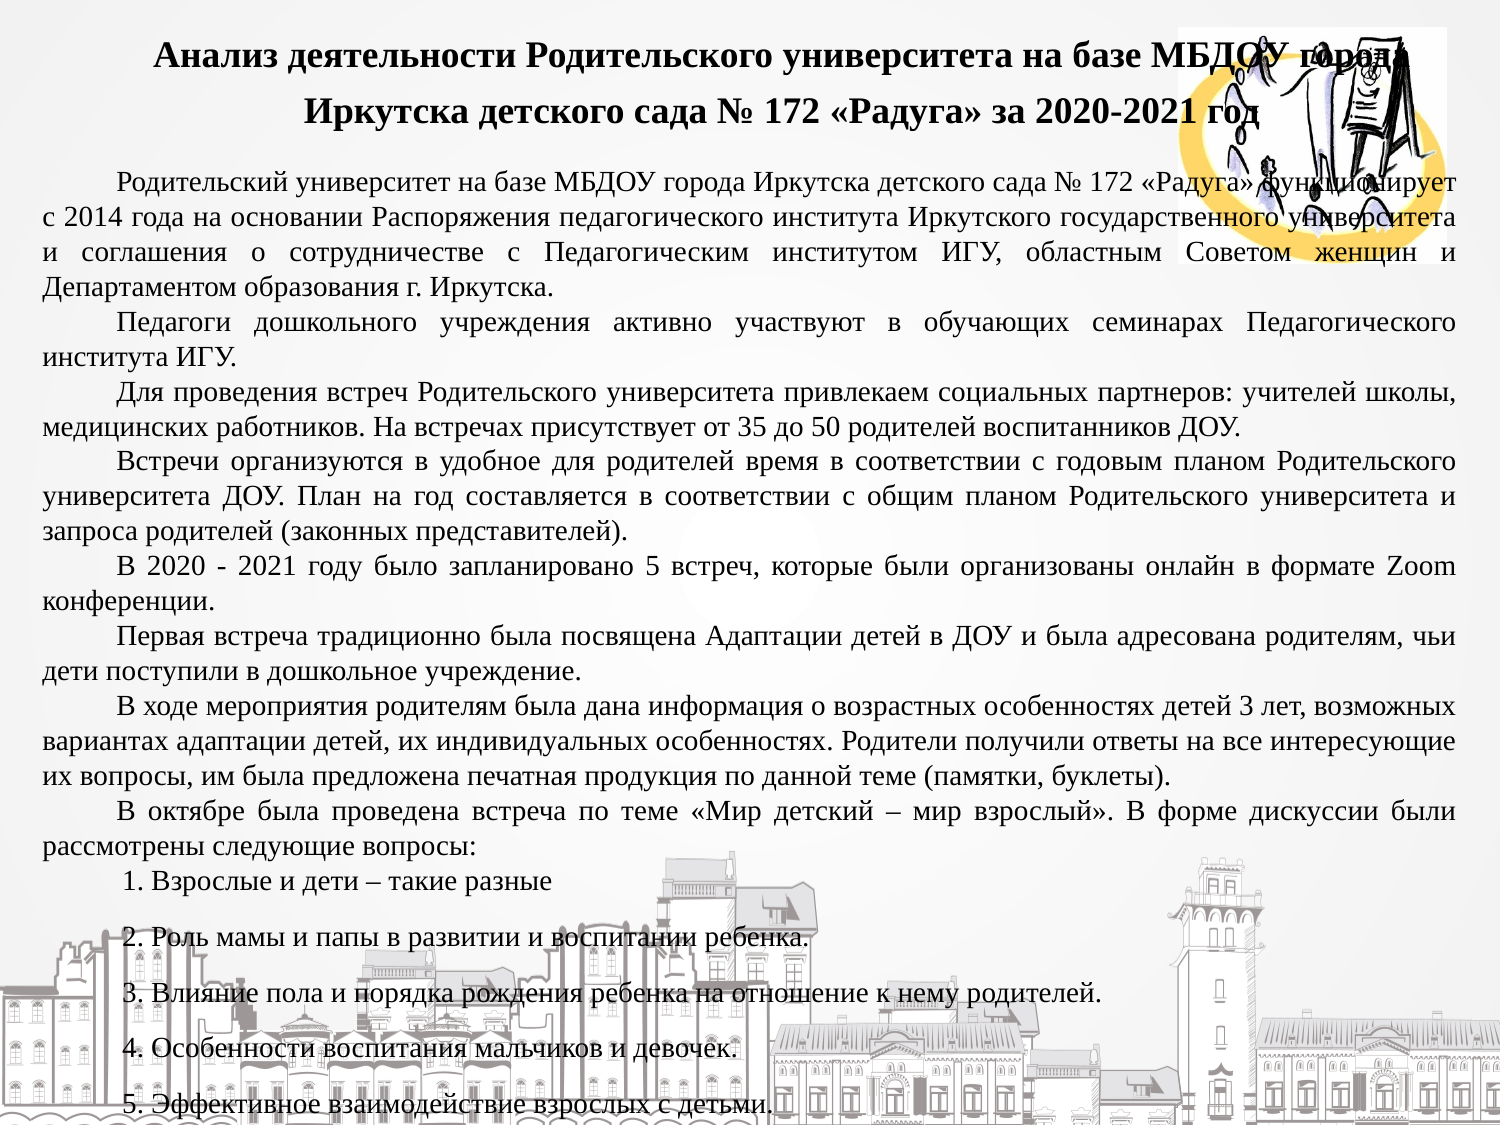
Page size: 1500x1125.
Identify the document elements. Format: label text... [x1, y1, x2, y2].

subtitle Анализ деятельности Родительского университета на базе МБДОУ города Иркутска детского сада № 172 «Радуга» за 2020-2021 год Родительский университет на базе МБДОУ города Иркутска детского сада № 172 «Радуга» функционирует с 2014 года на основании Распоряжения педагогического института Иркутского государственного университета и соглашения о сотрудничестве с Педагогическим институтом ИГУ, областным Советом женщин и Департаментом образования г. Иркутска. Педагоги дошкольного учреждения активно участвуют в обучающих семинарах Педагогического института ИГУ. Для проведения встреч Родительского университета привлекаем социальных партнеров: учителей школы, медицинских работников. На встречах присутствует от 35 до 50 родителей воспитанников ДОУ. Встречи организуются в удобное для родителей время в соответствии с годовым планом Родительского университета ДОУ. План на год составляется в соответствии с общим планом Родительского университета и запроса родителей (законных представителей). В 2020 - 2021 году было запланировано 5 встреч, которые были организованы онлайн в формате Zoom конференции. Первая встреча традиционно была посвящена Адаптации детей в ДОУ и была адресована родителям, чьи дети поступили в дошкольное учреждение. В ходе мероприятия родителям была дана информация о возрастных особенностях детей 3 лет, возможных вариантах адаптации детей, их индивидуальных особенностях. Родители получили ответы на все интересующие их вопросы, им была предложена печатная продукция по данной теме (памятки, буклеты). В октябре была проведена встреча по теме «Мир детский – мир взрослый». В форме дискуссии были рассмотрены следующие вопросы: 1. Взрослые и дети – такие разные 2. Роль мамы и папы в развитии и воспитании ребенка. 3. Влияние пола и порядка рождения ребенка на отношение к нему родителей. 4. Особенности воспитания мальчиков и девочек. 5. Эффективное взаимодействие взрослых с детьми. [27, 28, 1473, 300]
picture [0, 0, 1500, 1125]
